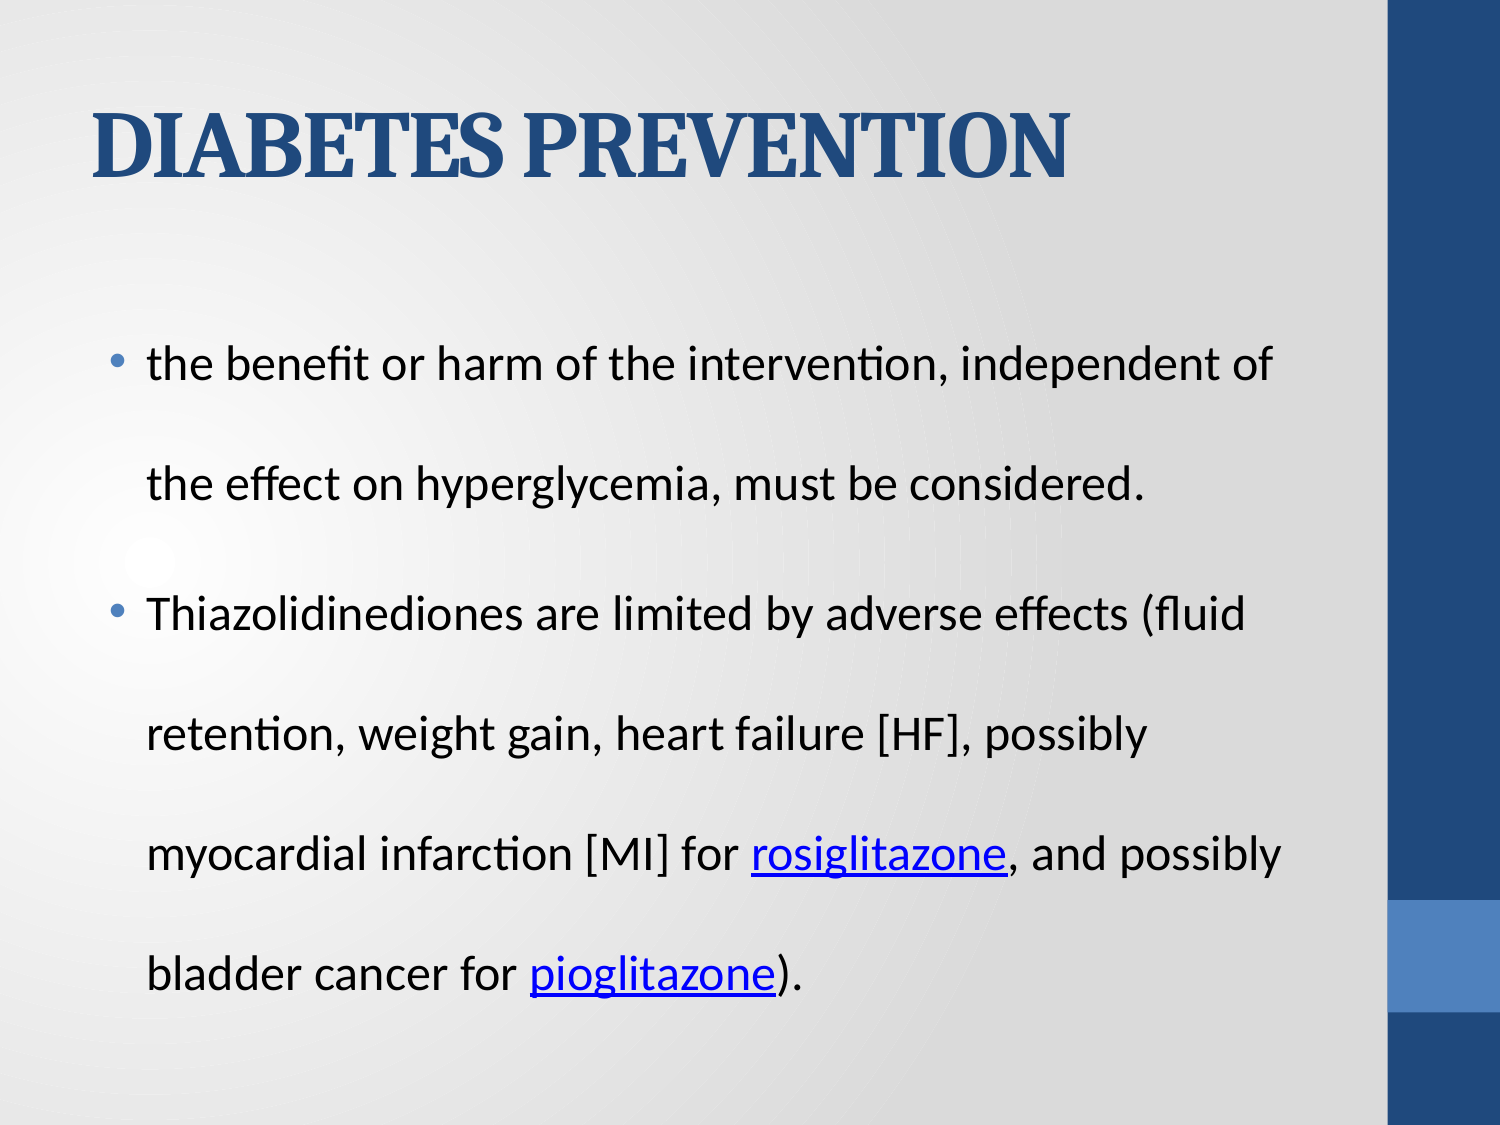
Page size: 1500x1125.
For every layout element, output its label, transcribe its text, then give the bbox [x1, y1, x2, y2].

title DIABETES PREVENTION [75, 45, 1325, 233]
list the benefit or harm of the intervention, independent of the effect on hyperglycemia, must be considered. Thiazolidinediones are limited by adverse effects (fluid retention, weight gain, heart failure [HF], possibly myocardial infarction [MI] for rosiglitazone, and possibly bladder cancer for pioglitazone). [75, 262, 1325, 1050]
